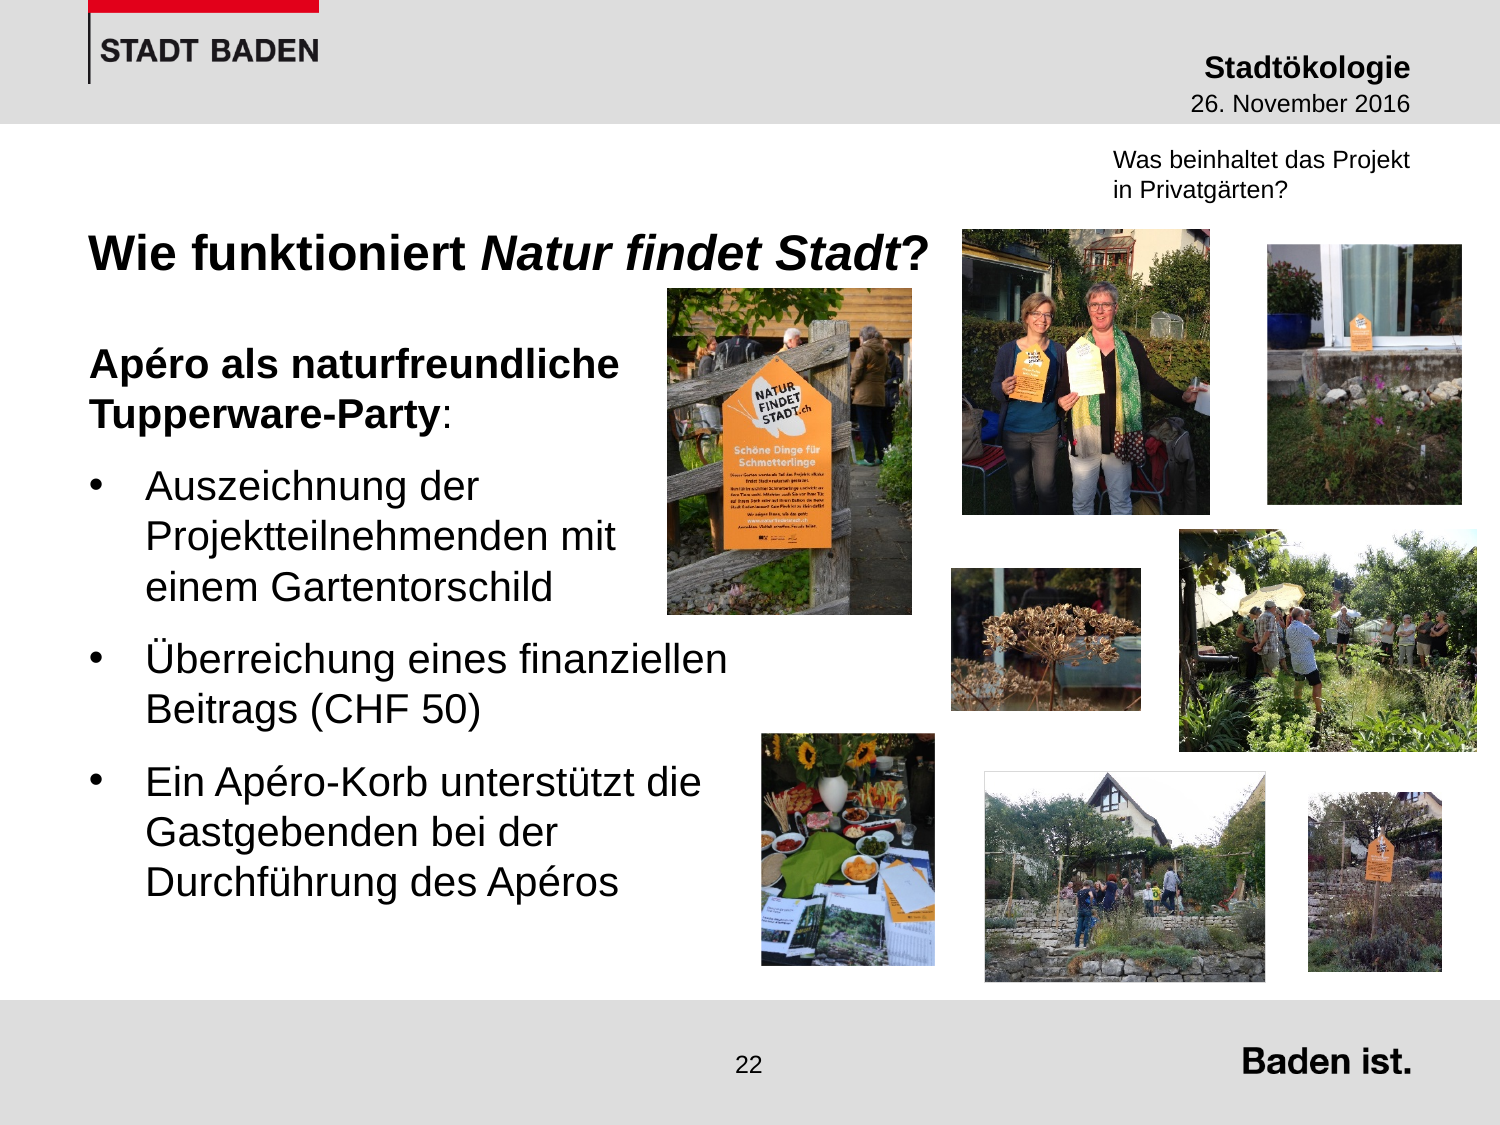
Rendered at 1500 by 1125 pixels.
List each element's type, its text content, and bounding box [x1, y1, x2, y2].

picture [984, 771, 1266, 983]
picture [0, 0, 1500, 124]
text_box Was beinhaltet das Projekt in Privatgärten? [1098, 136, 1450, 212]
picture [962, 228, 1210, 515]
picture [666, 288, 912, 615]
text_box Apéro als naturfreundliche Tupperware-Party: Auszeichnung der Projektteilnehmenden mit einem Gartentorschild Überreichung eines finanziellen Beitrags (CHF 50) Ein Apéro-Korb unterstützt die Gastgebenden bei der Durchführung des Apéros [74, 288, 754, 912]
picture [1179, 528, 1477, 753]
picture [950, 568, 1141, 711]
picture [731, 734, 964, 966]
text_box Wie funktioniert Natur findet Stadt? [74, 213, 1335, 288]
picture [1307, 792, 1442, 972]
picture [0, 1000, 1500, 1125]
picture [1234, 245, 1495, 504]
